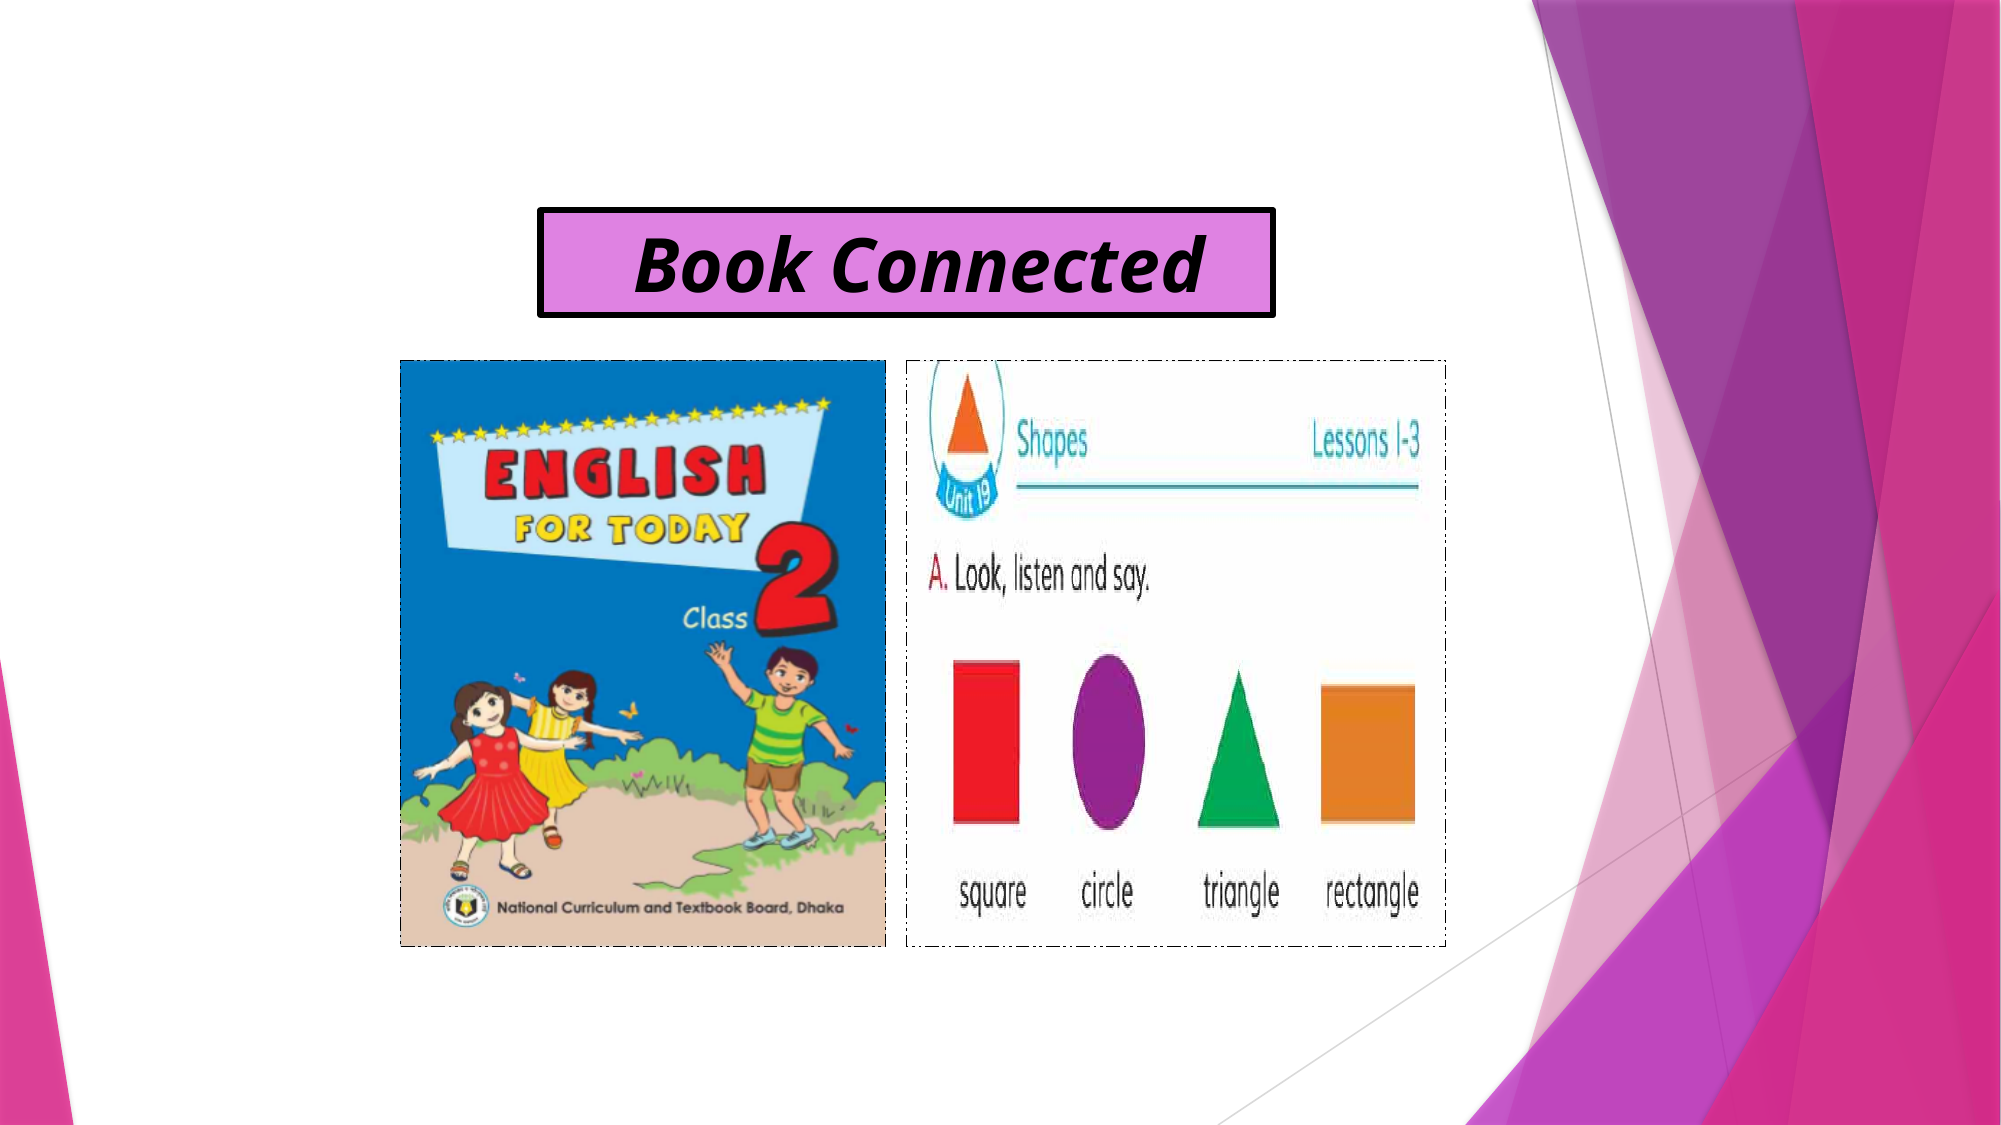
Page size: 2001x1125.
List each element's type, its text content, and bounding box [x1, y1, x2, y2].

text_box Book Connected [540, 210, 1274, 316]
picture [399, 360, 886, 948]
picture [906, 360, 1447, 948]
